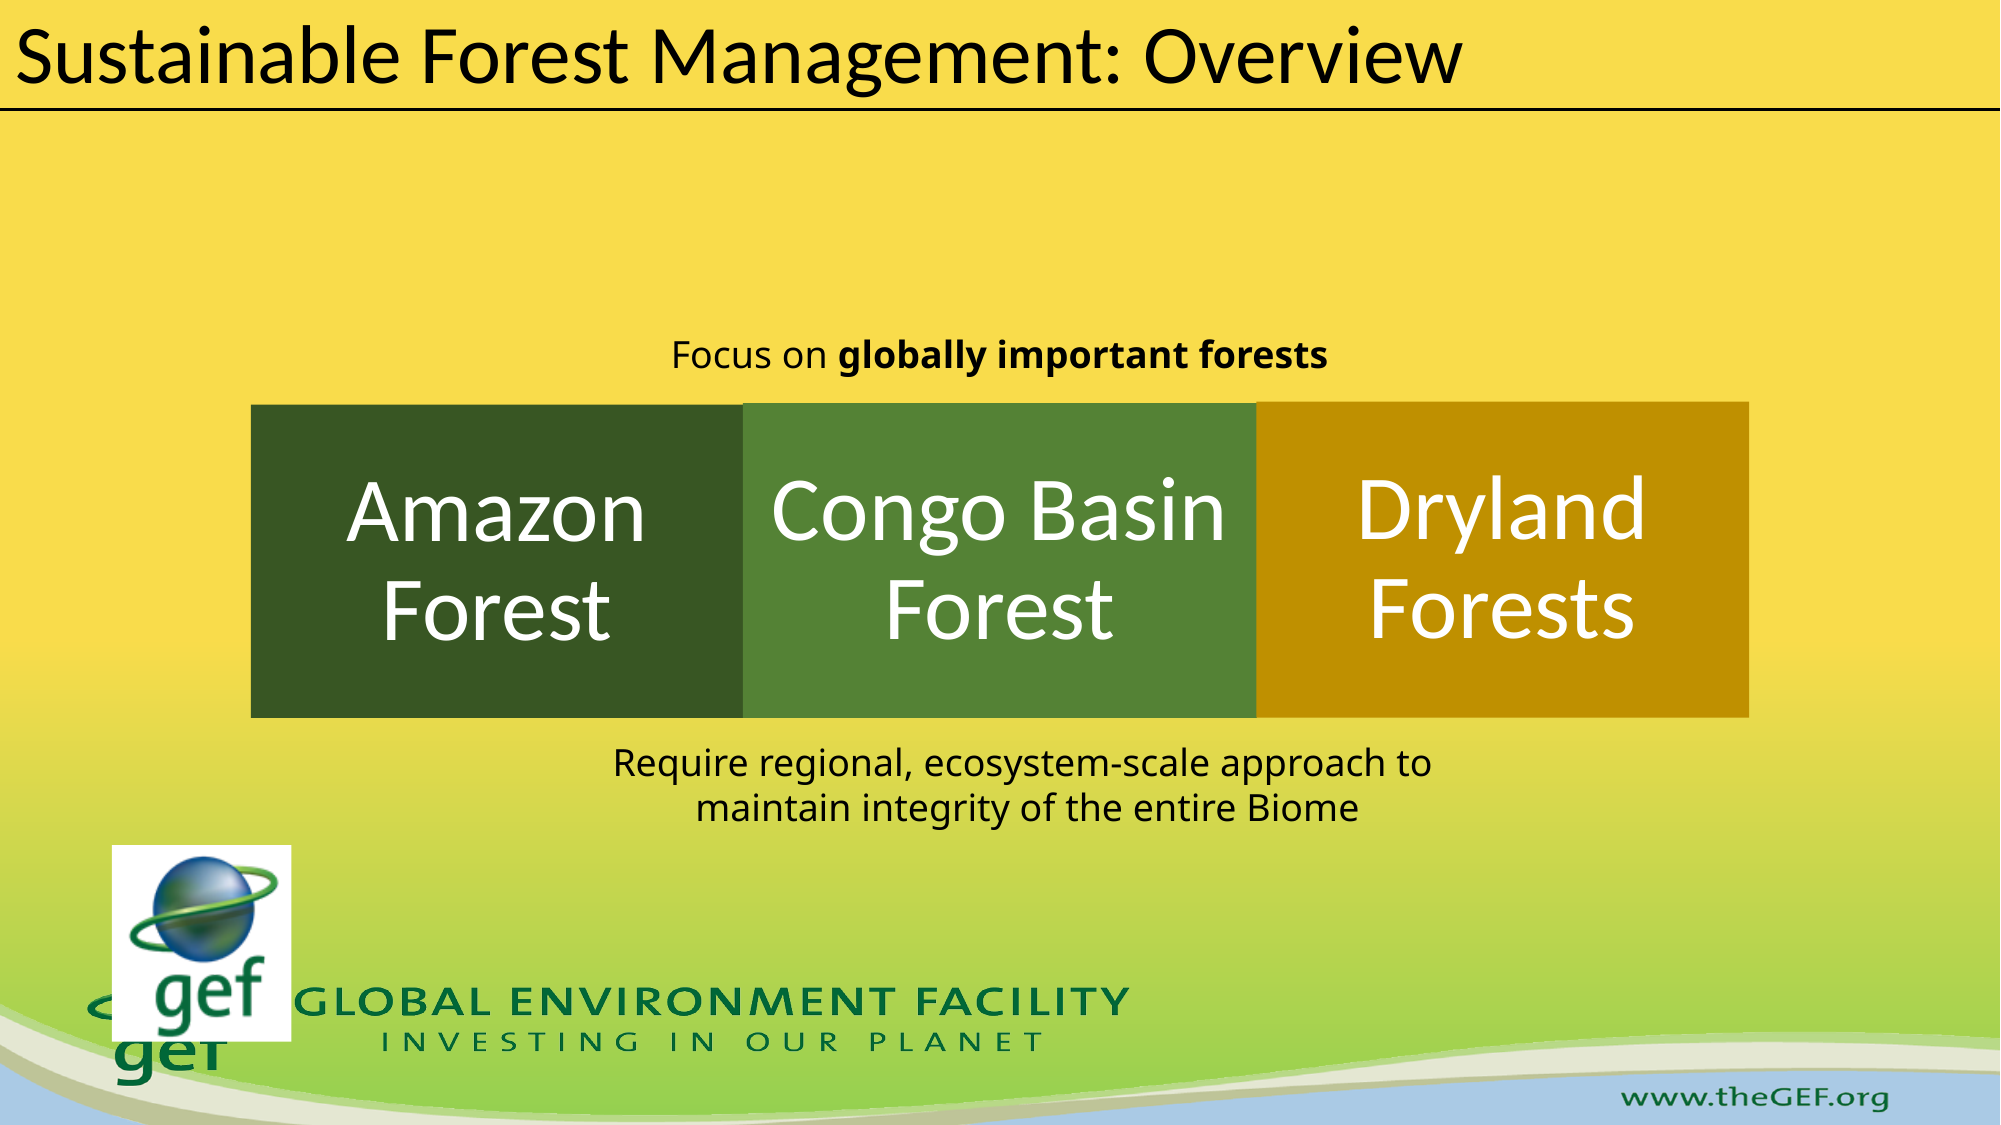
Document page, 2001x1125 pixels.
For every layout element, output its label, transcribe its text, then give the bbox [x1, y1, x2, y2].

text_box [1256, 401, 1750, 718]
title Sustainable Forest Management: Overview [0, 0, 1726, 100]
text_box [742, 402, 1252, 719]
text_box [111, 844, 292, 1042]
text_box Require regional, ecosystem-scale approach to maintain integrity of the entire Biome [527, 732, 1528, 837]
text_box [250, 404, 739, 719]
text_box Focus on globally important forests [656, 323, 1344, 383]
picture [0, 920, 2000, 1125]
